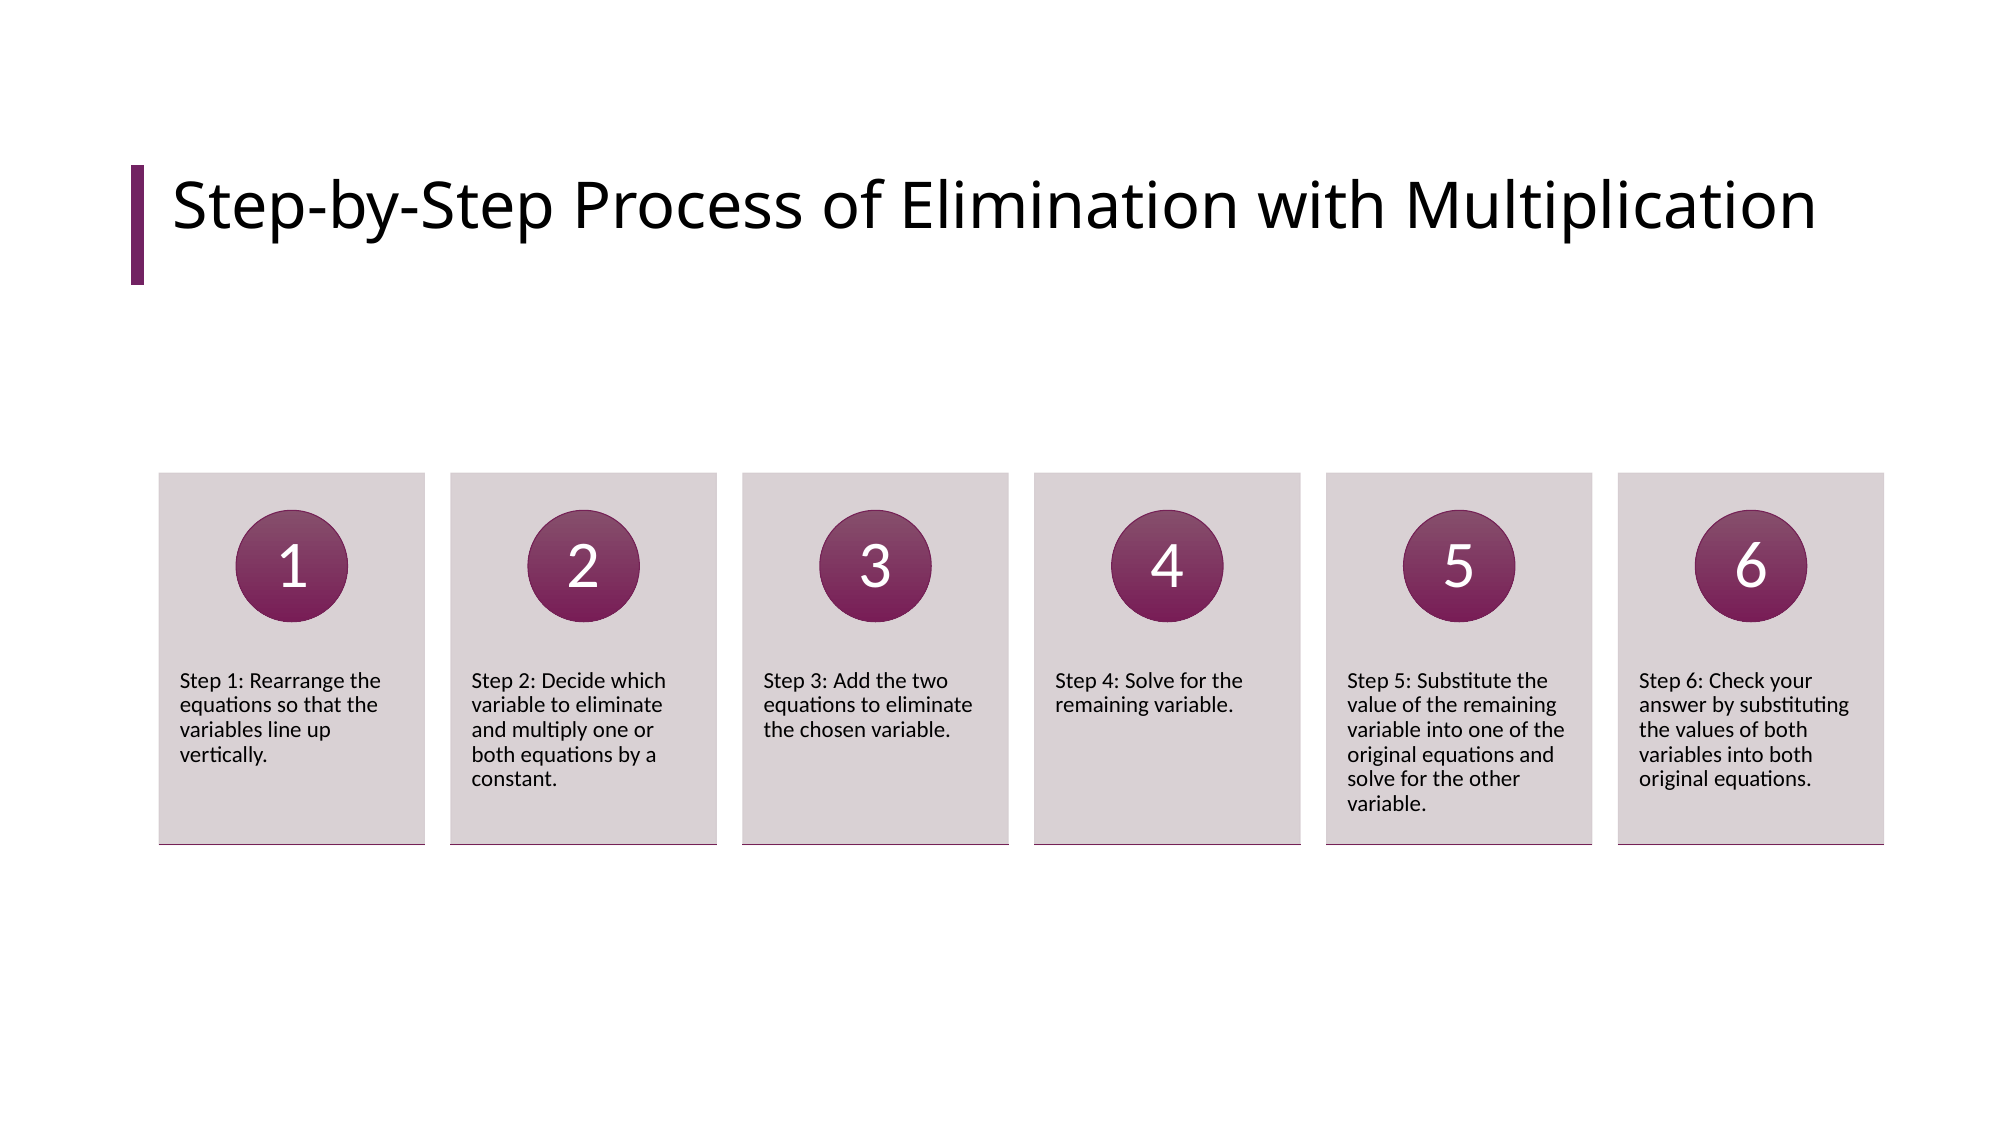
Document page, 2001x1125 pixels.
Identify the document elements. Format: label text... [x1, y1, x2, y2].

title Step-by-Step Process of Elimination with Multiplication [157, 165, 1883, 285]
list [158, 329, 1884, 989]
